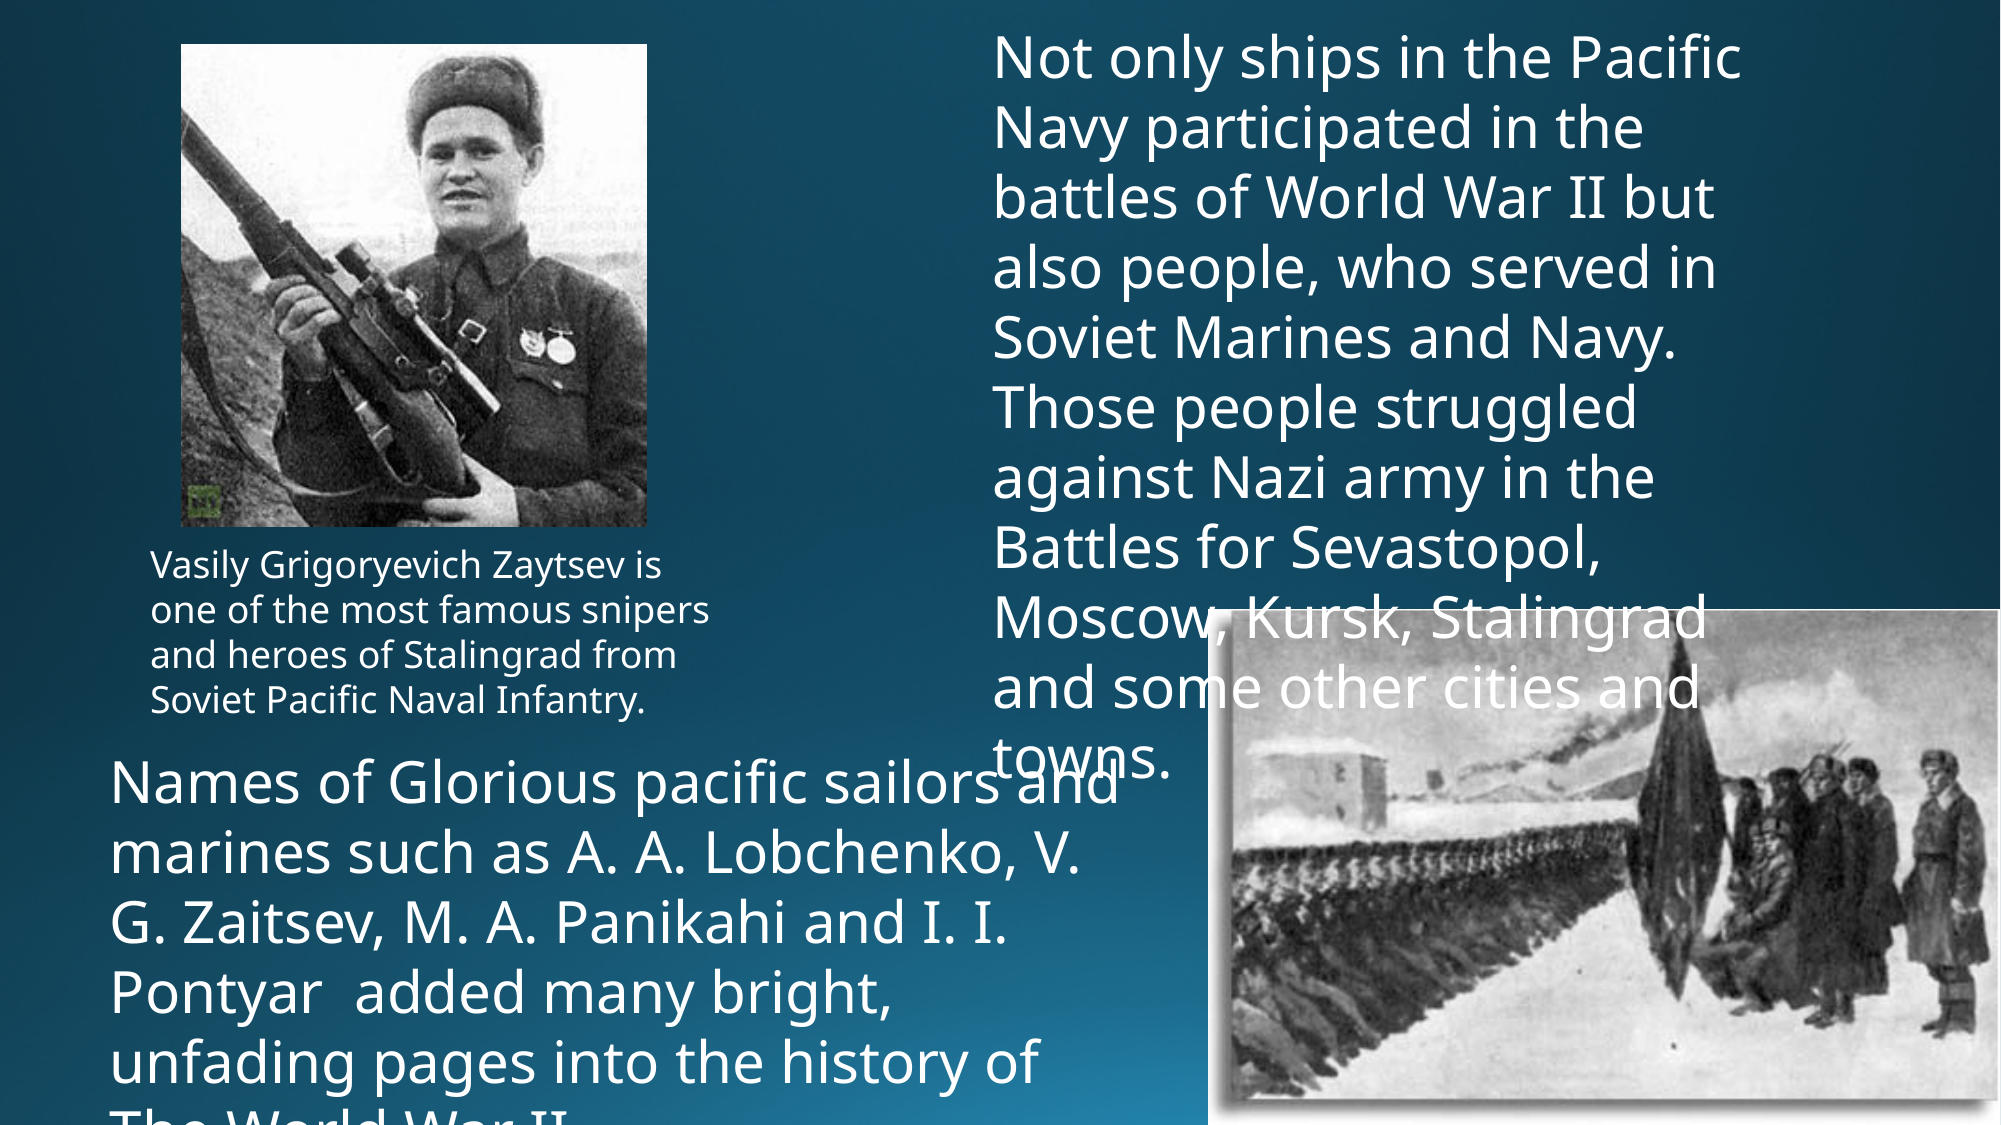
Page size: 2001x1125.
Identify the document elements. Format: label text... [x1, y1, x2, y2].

text_box Names of Glorious pacific sailors and marines such as A. A. Lobchenko, V. G. Zaitsev, M. A. Panikahi and I. I. Pontyar added many bright, unfading pages into the history of The World War II. [95, 738, 1152, 1125]
text_box Vasily Grigoryevich Zaytsev is one of the most famous snipers and heroes of Stalingrad from Soviet Pacific Naval Infantry. [135, 533, 729, 729]
text_box Not only ships in the Pacific Navy participated in the battles of World War II but also people, who served in Soviet Marines and Navy. Those people struggled against Nazi army in the Battles for Sevastopol, Moscow, Kursk, Stalingrad and some other cities and towns. [978, 12, 1845, 798]
picture [0, 0, 2001, 1125]
